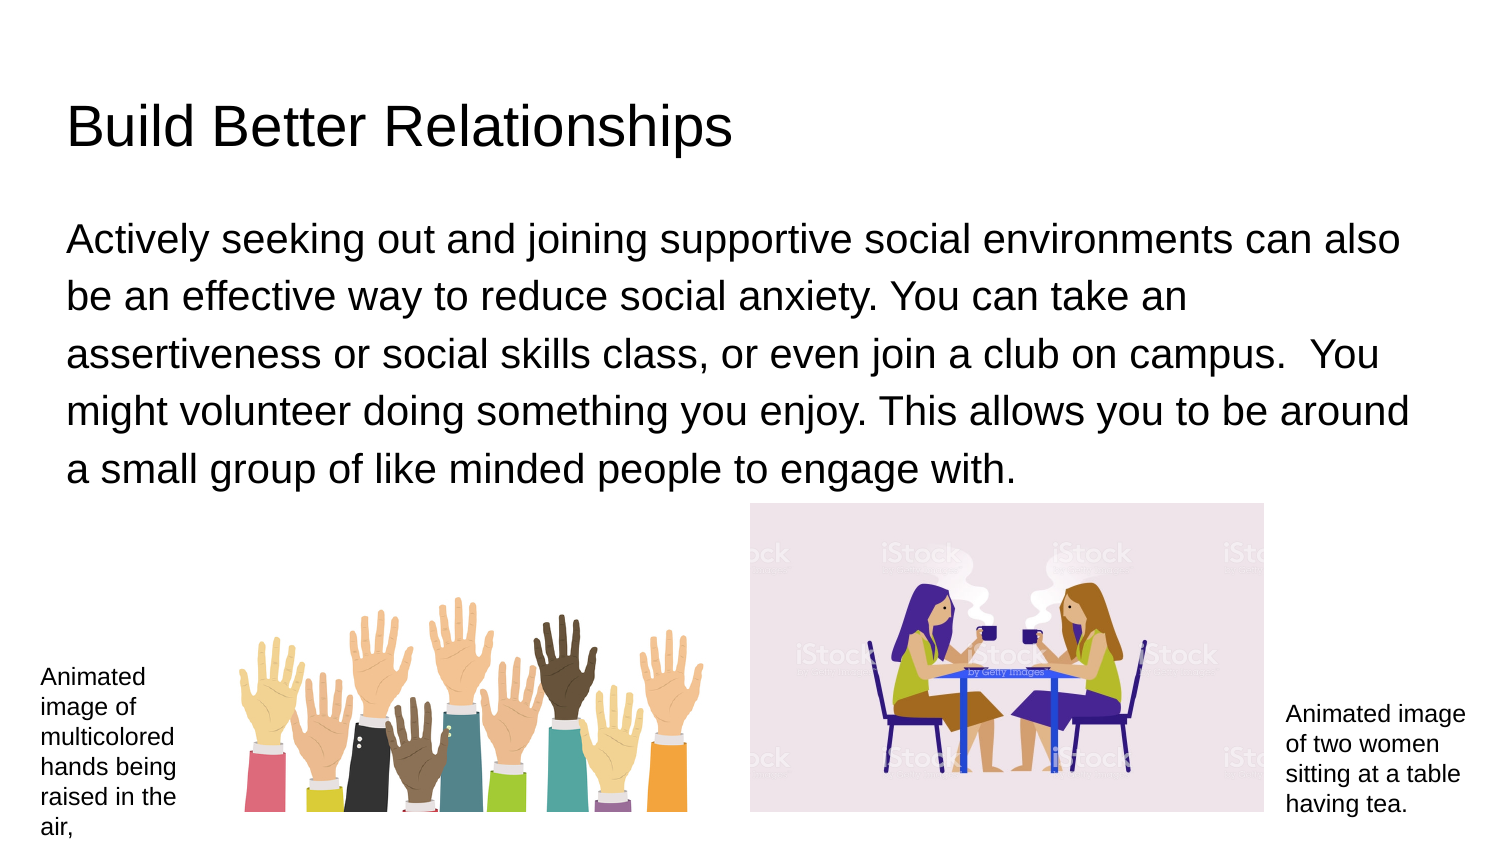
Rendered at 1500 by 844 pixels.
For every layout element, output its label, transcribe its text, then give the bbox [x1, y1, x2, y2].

text_box Animated image of multicolored hands being raised in the air, [25, 645, 228, 831]
list Actively seeking out and joining supportive social environments can also be an effective way to reduce social anxiety. You can take an assertiveness or social skills class, or even join a club on campus. You might volunteer doing something you enjoy. This allows you to be around a small group of like minded people to engage with. [51, 189, 1449, 750]
text_box Animated image of two women sitting at a table having tea. [1270, 682, 1490, 831]
title Build Better Relationships [51, 72, 1449, 167]
picture [214, 522, 728, 812]
picture [749, 503, 1264, 812]
